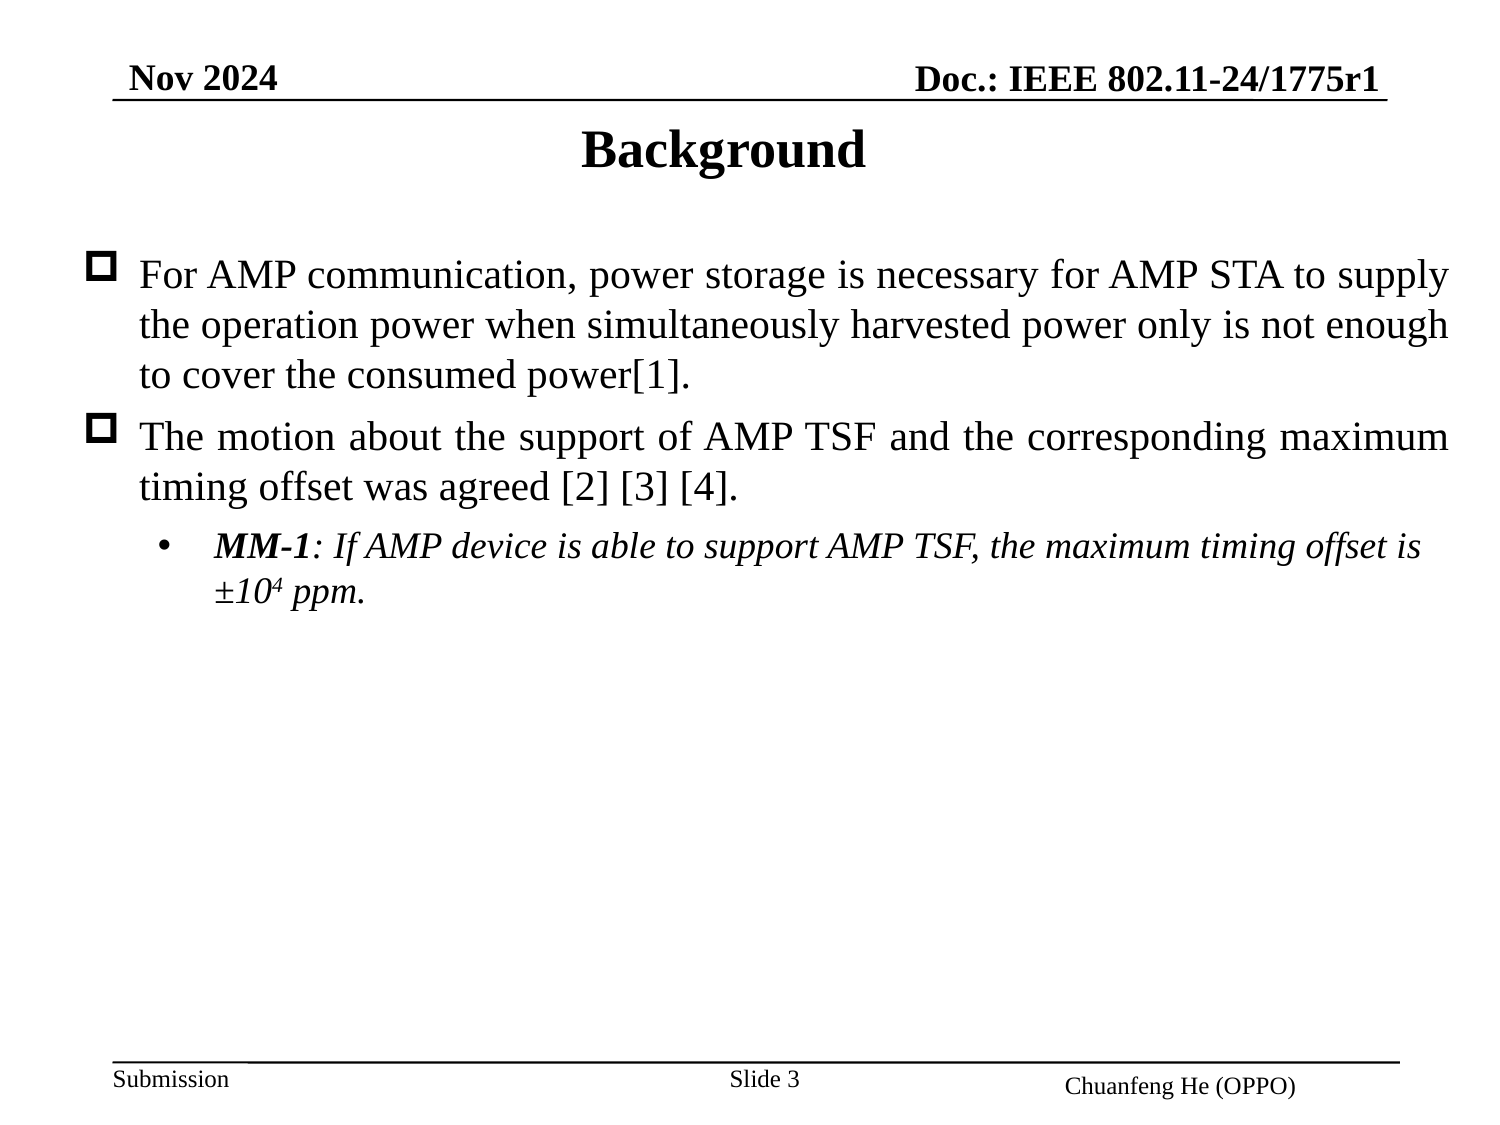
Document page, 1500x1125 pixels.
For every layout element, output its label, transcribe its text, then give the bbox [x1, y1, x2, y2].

text_box Nov 2024 [114, 45, 493, 100]
text_box Slide 3 [712, 1062, 800, 1122]
text_box Doc.: IEEE 802.11-24/1775r1 [899, 46, 1413, 107]
text_box Background [62, 112, 1400, 193]
text_box For AMP communication, power storage is necessary for AMP STA to supply the operation power when simultaneously harvested power only is not enough to cover the consumed power[1]. The motion about the support of AMP TSF and the corresponding maximum timing offset was agreed [2] [3] [4]. MM-1: If AMP device is able to support AMP TSF, the maximum timing offset is ±104 ppm. [68, 238, 1466, 739]
text_box Chuanfeng He (OPPO) [1050, 1062, 1402, 1093]
